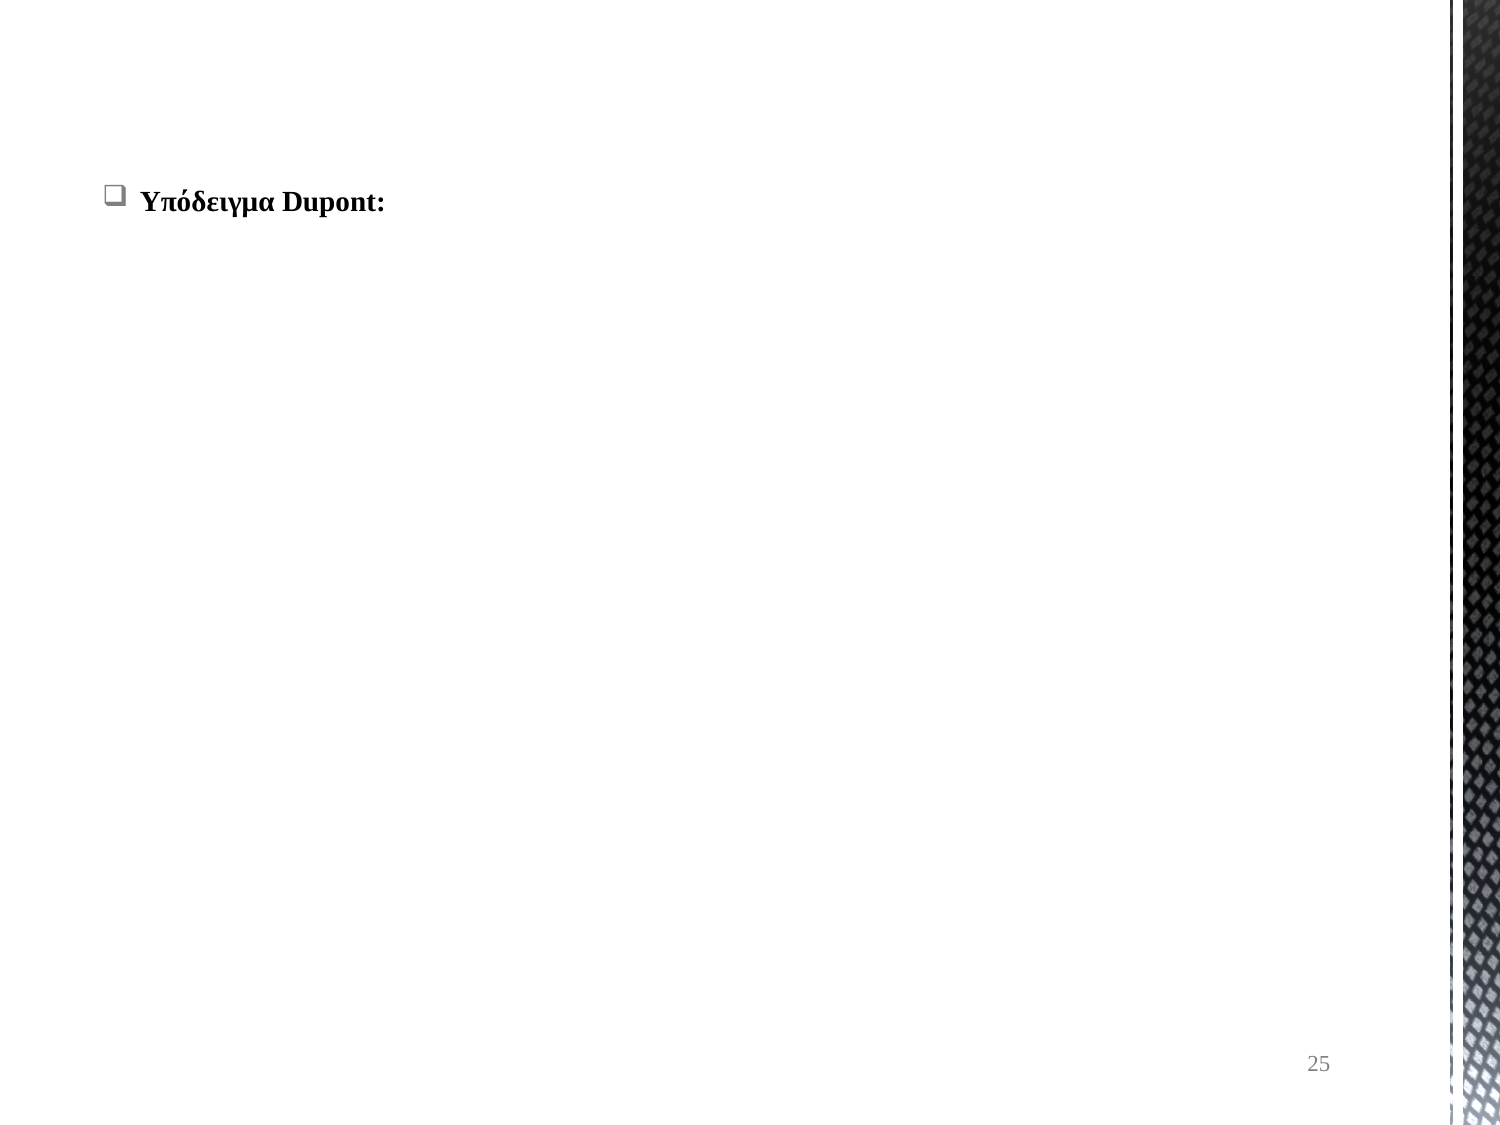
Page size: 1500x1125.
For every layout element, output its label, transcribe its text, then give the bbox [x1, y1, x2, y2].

list [75, 162, 1313, 950]
slide_number 25 [1275, 1050, 1363, 1075]
picture [1447, 0, 1500, 1125]
